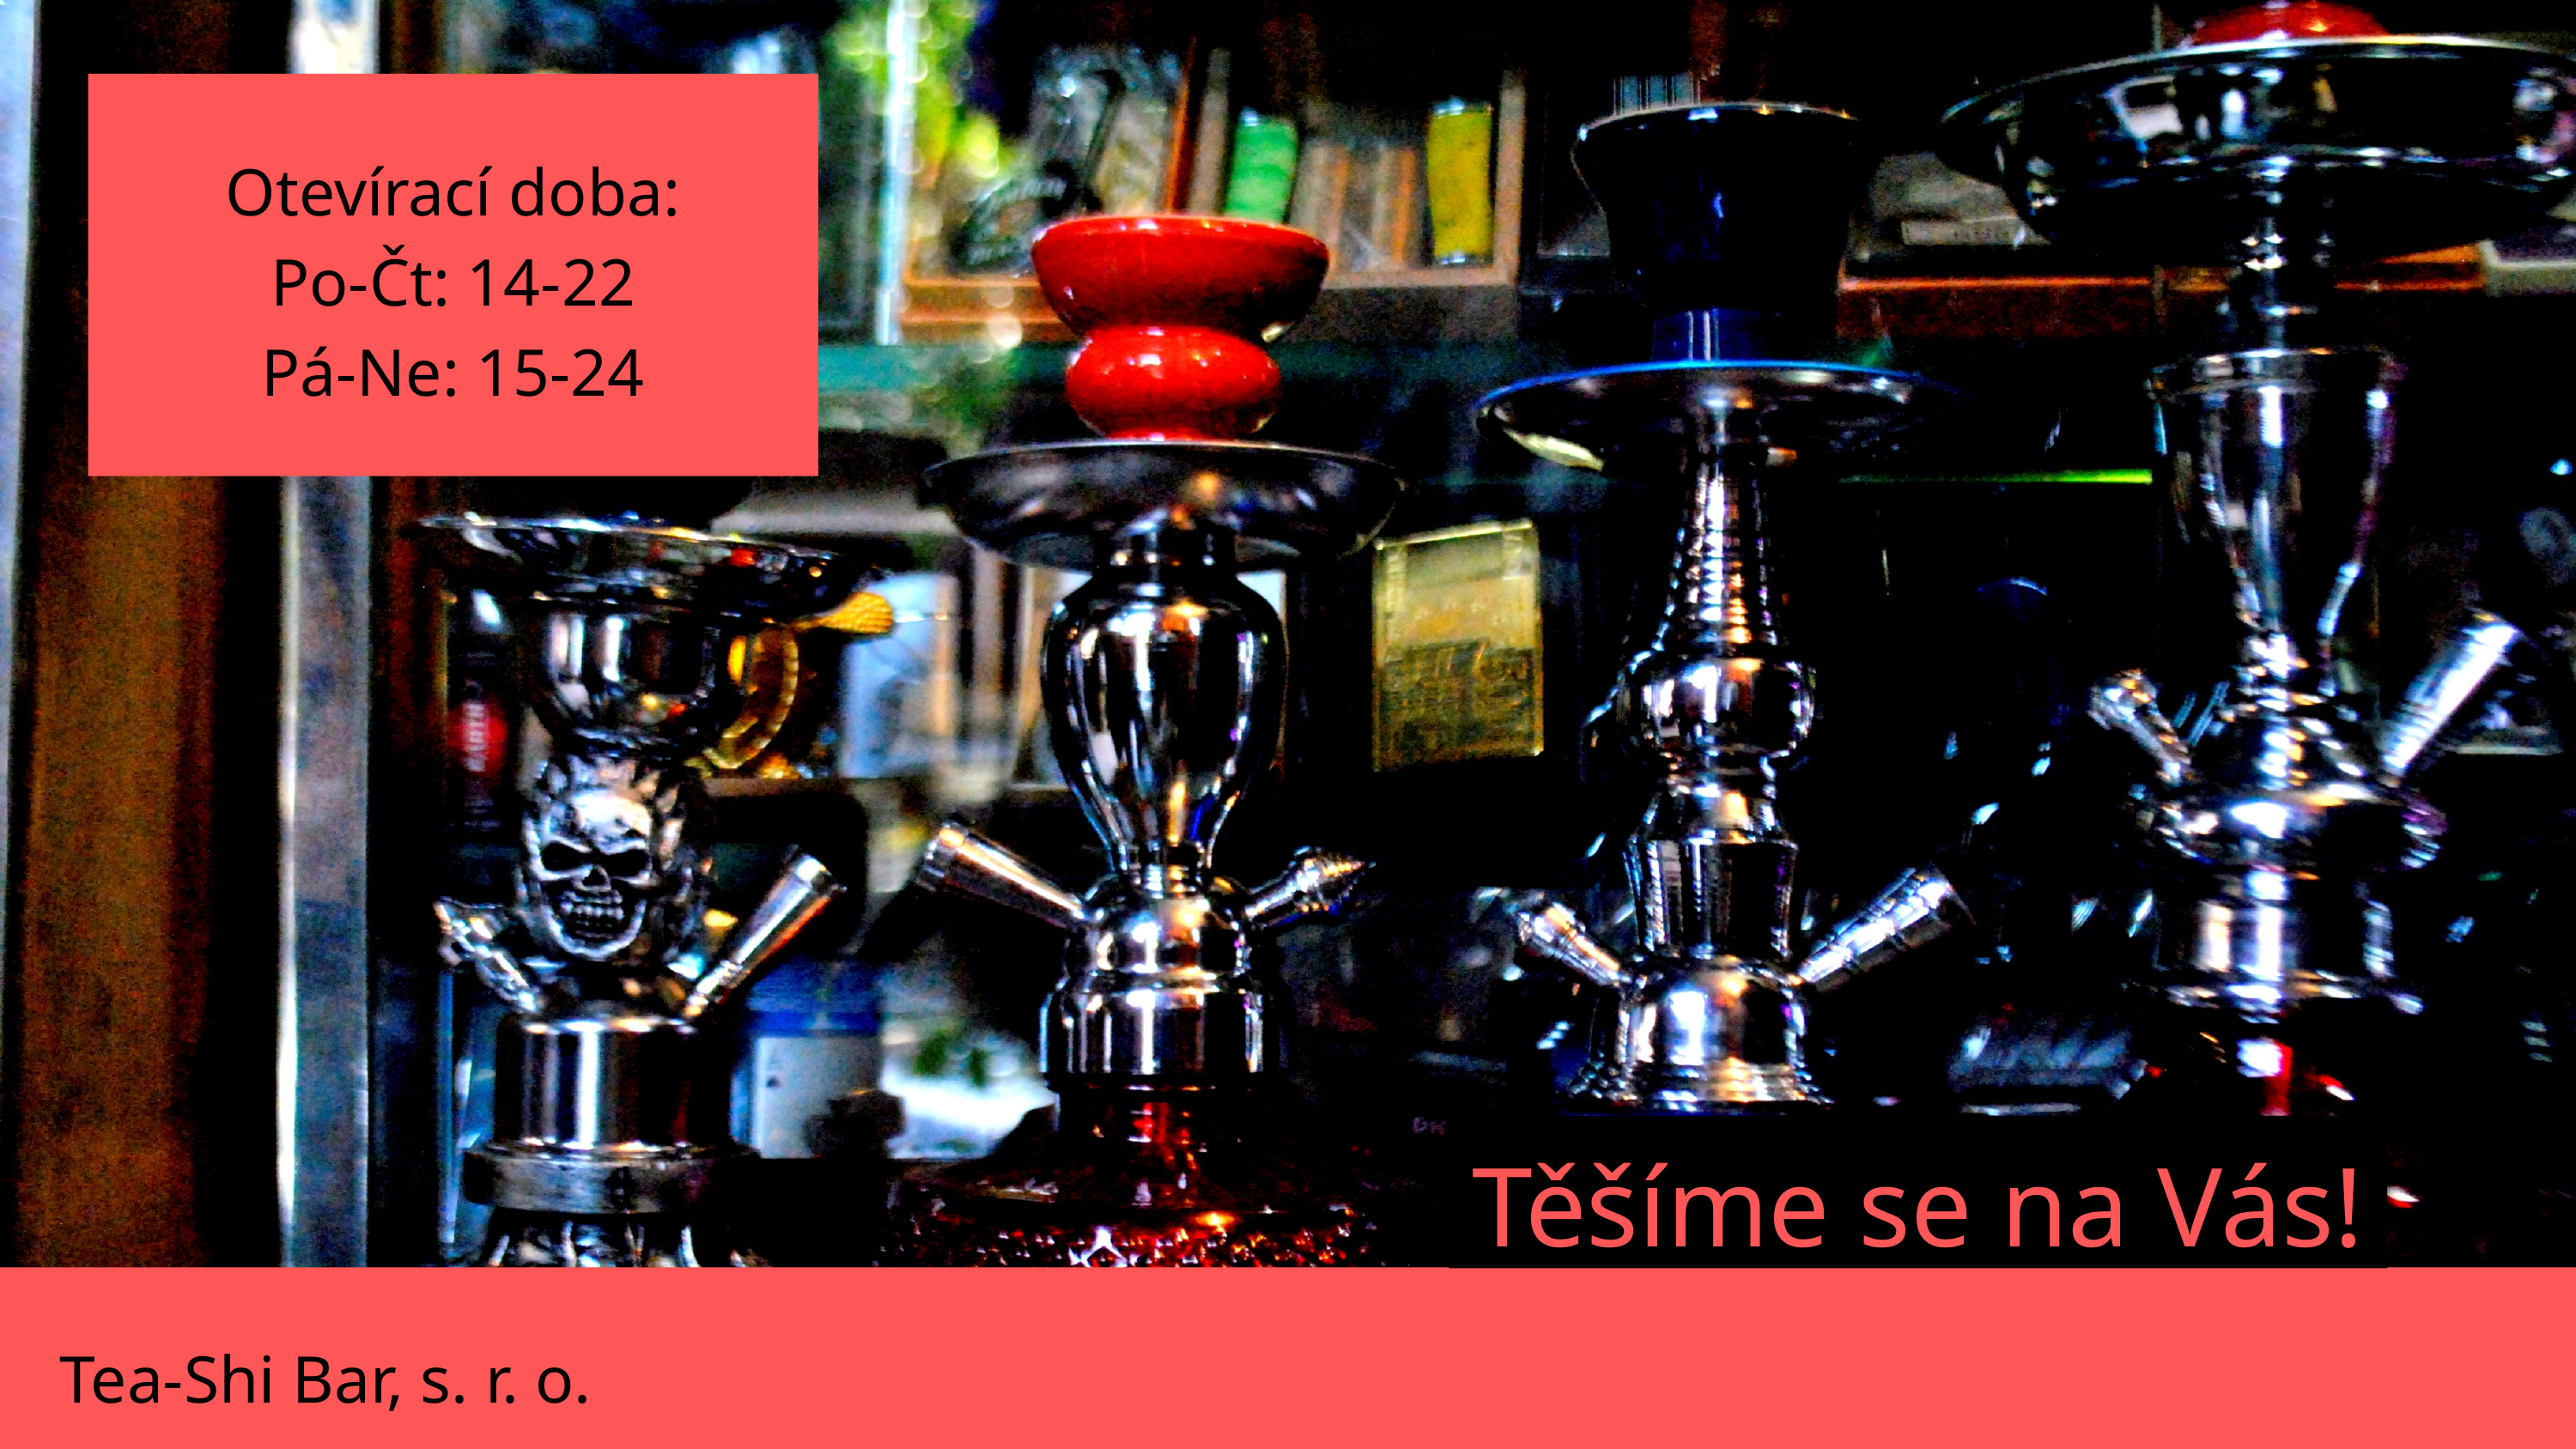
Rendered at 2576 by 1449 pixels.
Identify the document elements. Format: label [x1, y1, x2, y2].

text_box [0, 1267, 2576, 1449]
picture [0, 0, 2576, 1267]
text_box [88, 73, 819, 476]
